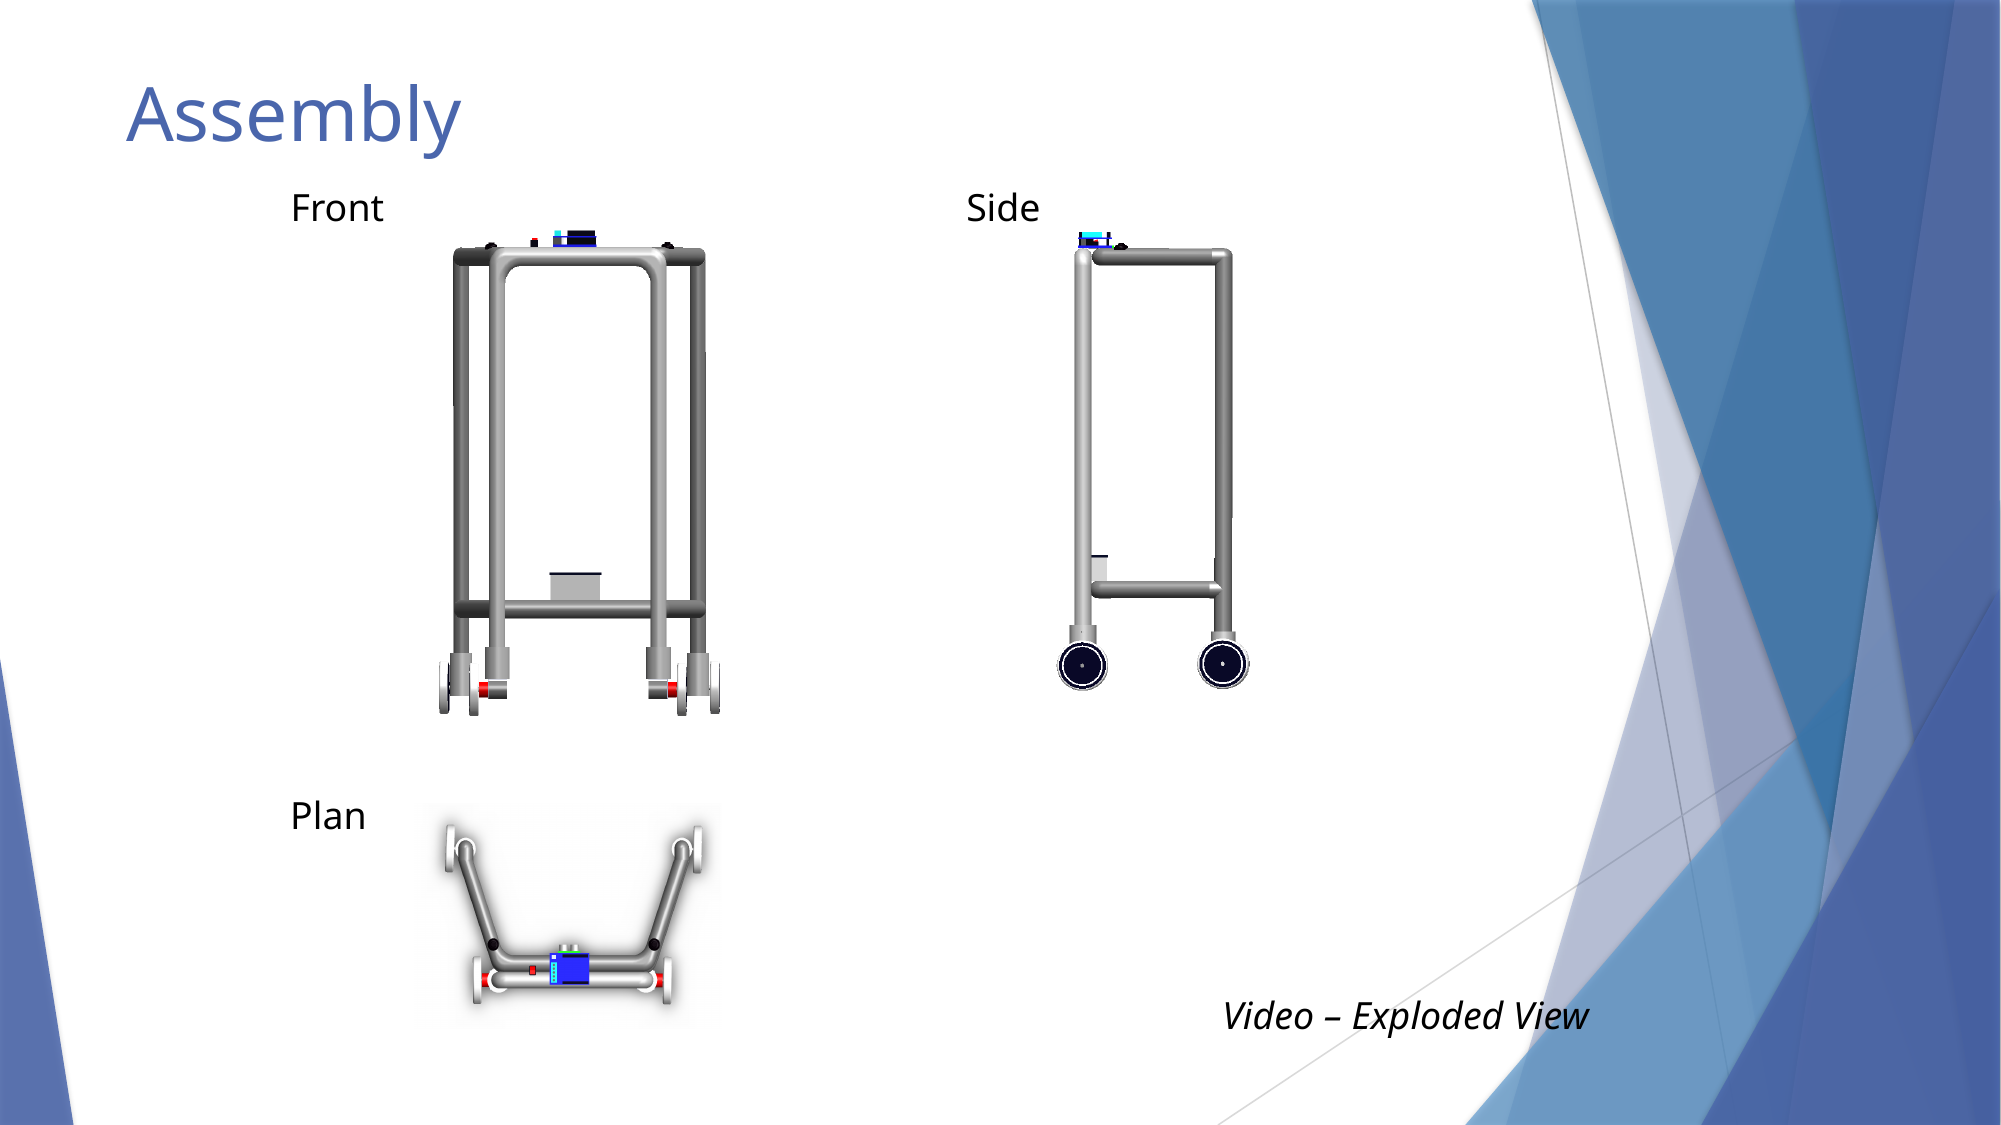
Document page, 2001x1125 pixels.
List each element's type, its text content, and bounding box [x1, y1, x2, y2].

text_box Video – Exploded View [1207, 984, 1604, 1045]
text_box Front [275, 176, 400, 237]
picture [342, 216, 794, 748]
picture [952, 217, 1325, 719]
title Assembly [111, 58, 1522, 177]
picture [413, 802, 722, 1029]
text_box Side [951, 176, 1056, 217]
text_box Plan [275, 784, 382, 844]
